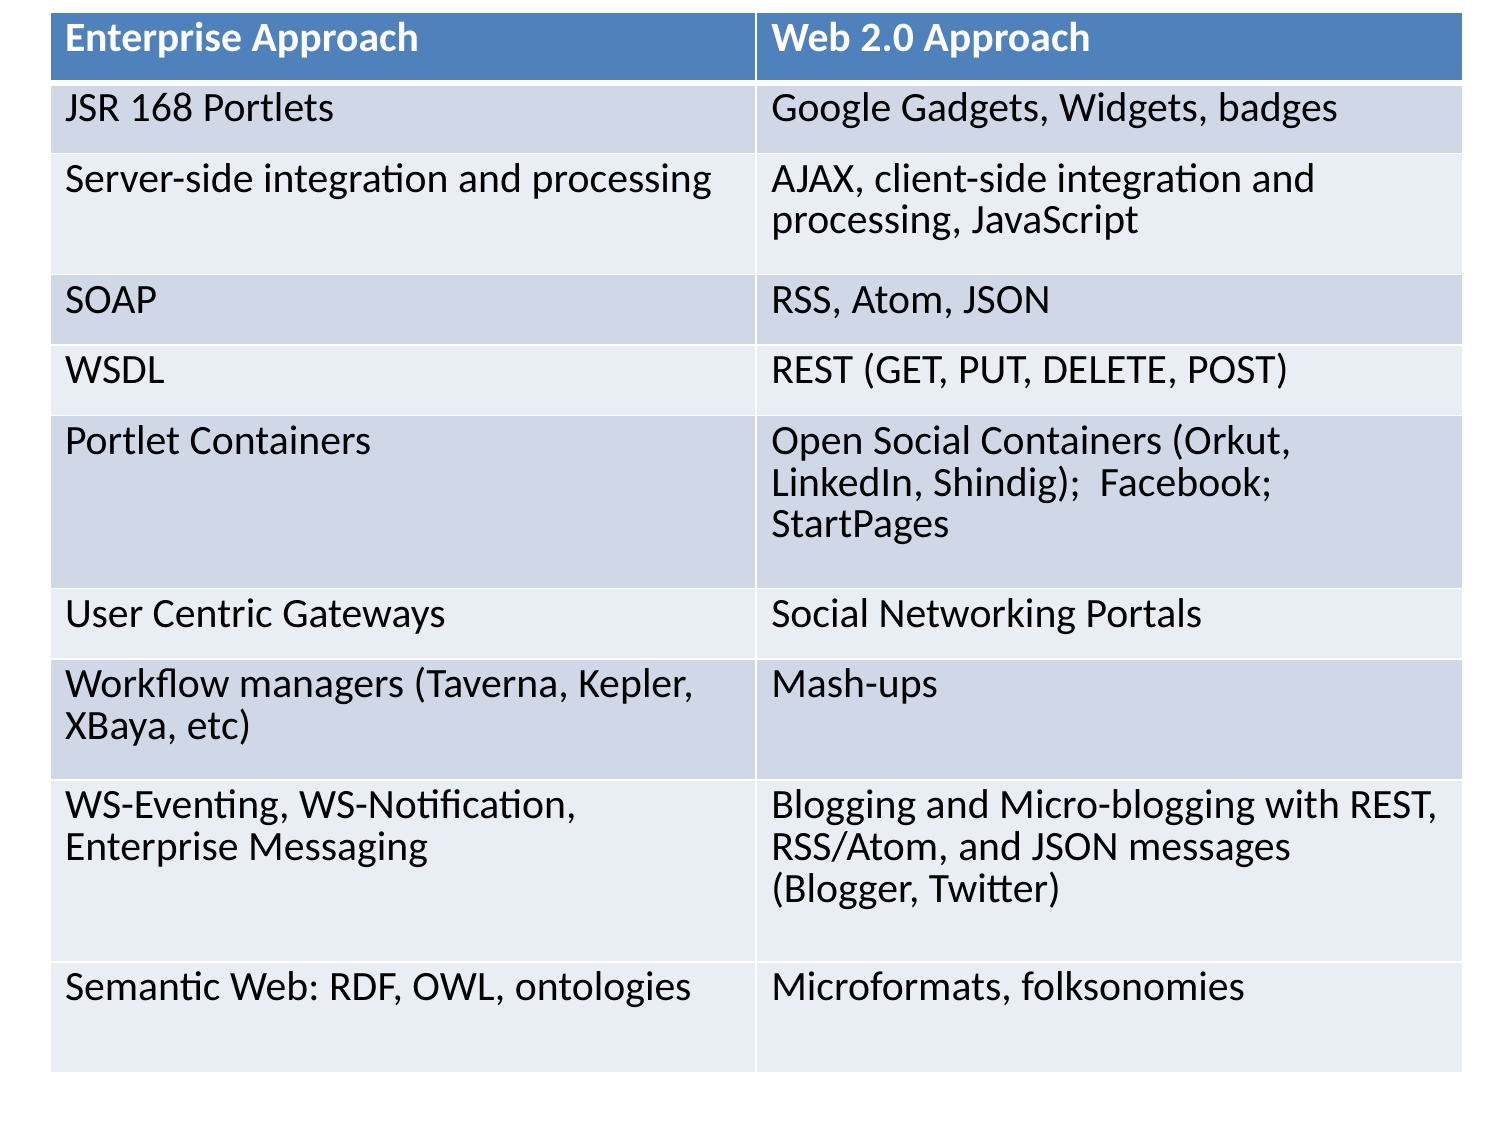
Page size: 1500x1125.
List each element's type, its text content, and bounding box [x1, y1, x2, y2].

table_cell Google Gadgets, Widgets, badges [757, 86, 1462, 153]
table_cell Server-side integration and processing [51, 154, 755, 274]
table_cell Semantic Web: RDF, OWL, ontologies [51, 963, 755, 1072]
table_cell Open Social Containers (Orkut, LinkedIn, Shindig); Facebook; StartPages [757, 416, 1462, 588]
table_cell JSR 168 Portlets [51, 86, 755, 153]
table_cell Social Networking Portals [757, 589, 1462, 658]
table_cell User Centric Gateways [51, 589, 755, 658]
table_cell AJAX, client-side integration and processing, JavaScript [757, 154, 1462, 274]
table_cell Workflow managers (Taverna, Kepler, XBaya, etc) [51, 660, 755, 779]
table_cell RSS, Atom, JSON [757, 275, 1462, 344]
table_cell Mash-ups [757, 660, 1462, 779]
table_cell Portlet Containers [51, 416, 755, 588]
table_cell REST (GET, PUT, DELETE, POST) [757, 346, 1462, 415]
table_cell Microformats, folksonomies [757, 963, 1462, 1072]
table_header Enterprise Approach [51, 13, 755, 80]
table_header Web 2.0 Approach [757, 13, 1462, 80]
table_cell Blogging and Micro-blogging with REST, RSS/Atom, and JSON messages (Blogger, Twitter) [757, 781, 1462, 961]
table_cell WS-Eventing, WS-Notification, Enterprise Messaging [51, 781, 755, 961]
table_cell SOAP [51, 275, 755, 344]
table_cell WSDL [51, 346, 755, 415]
